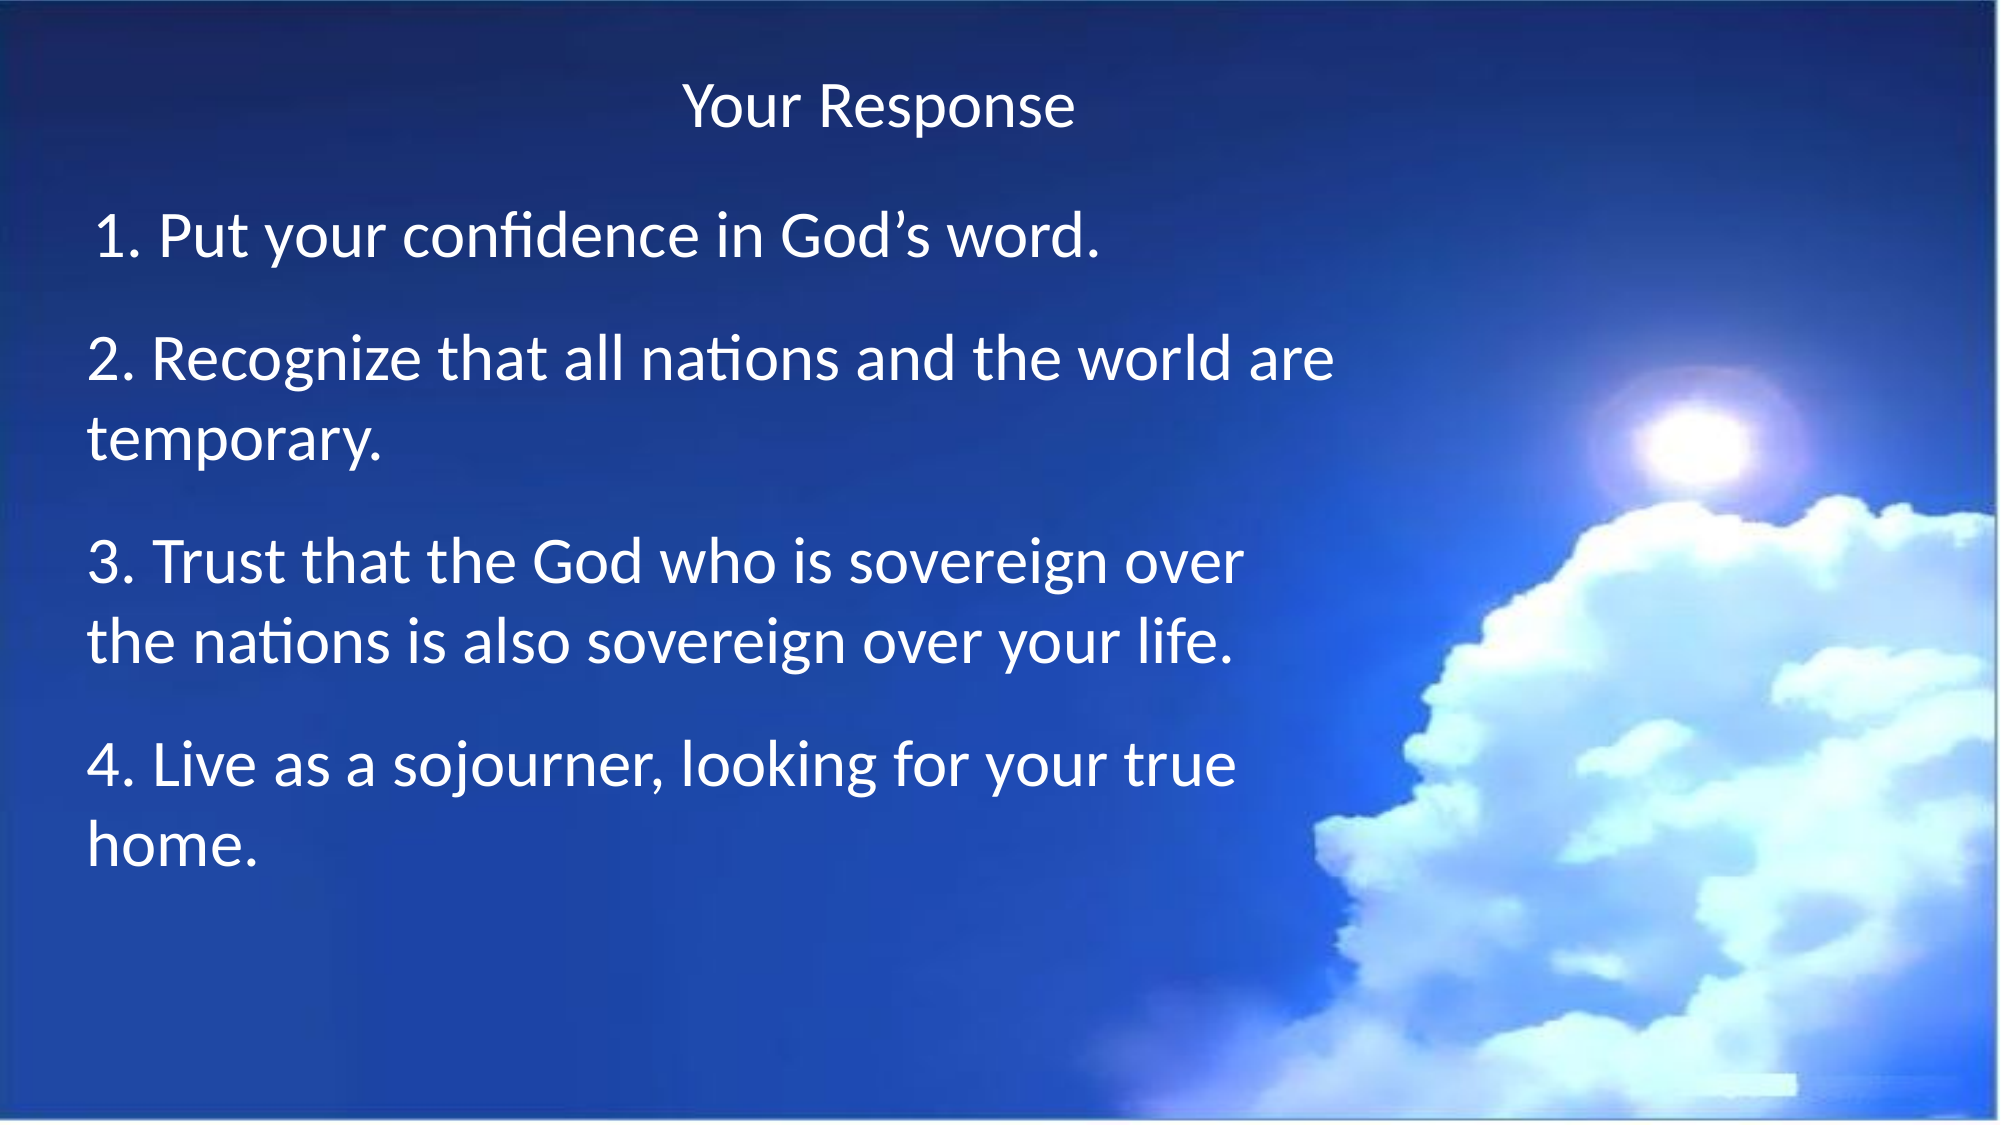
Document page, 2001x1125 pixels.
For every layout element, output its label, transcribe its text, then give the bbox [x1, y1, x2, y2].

text_box 2. Recognize that all nations and the world are temporary. [71, 306, 1472, 481]
picture [0, 0, 2001, 1125]
text_box Your Response [667, 53, 1092, 149]
text_box 1. Put your confidence in God’s word. [77, 183, 1118, 279]
text_box 3. Trust that the God who is sovereign over the nations is also sovereign over your life. [71, 509, 1366, 685]
text_box 4. Live as a sojourner, looking for your true home. [71, 712, 1349, 888]
